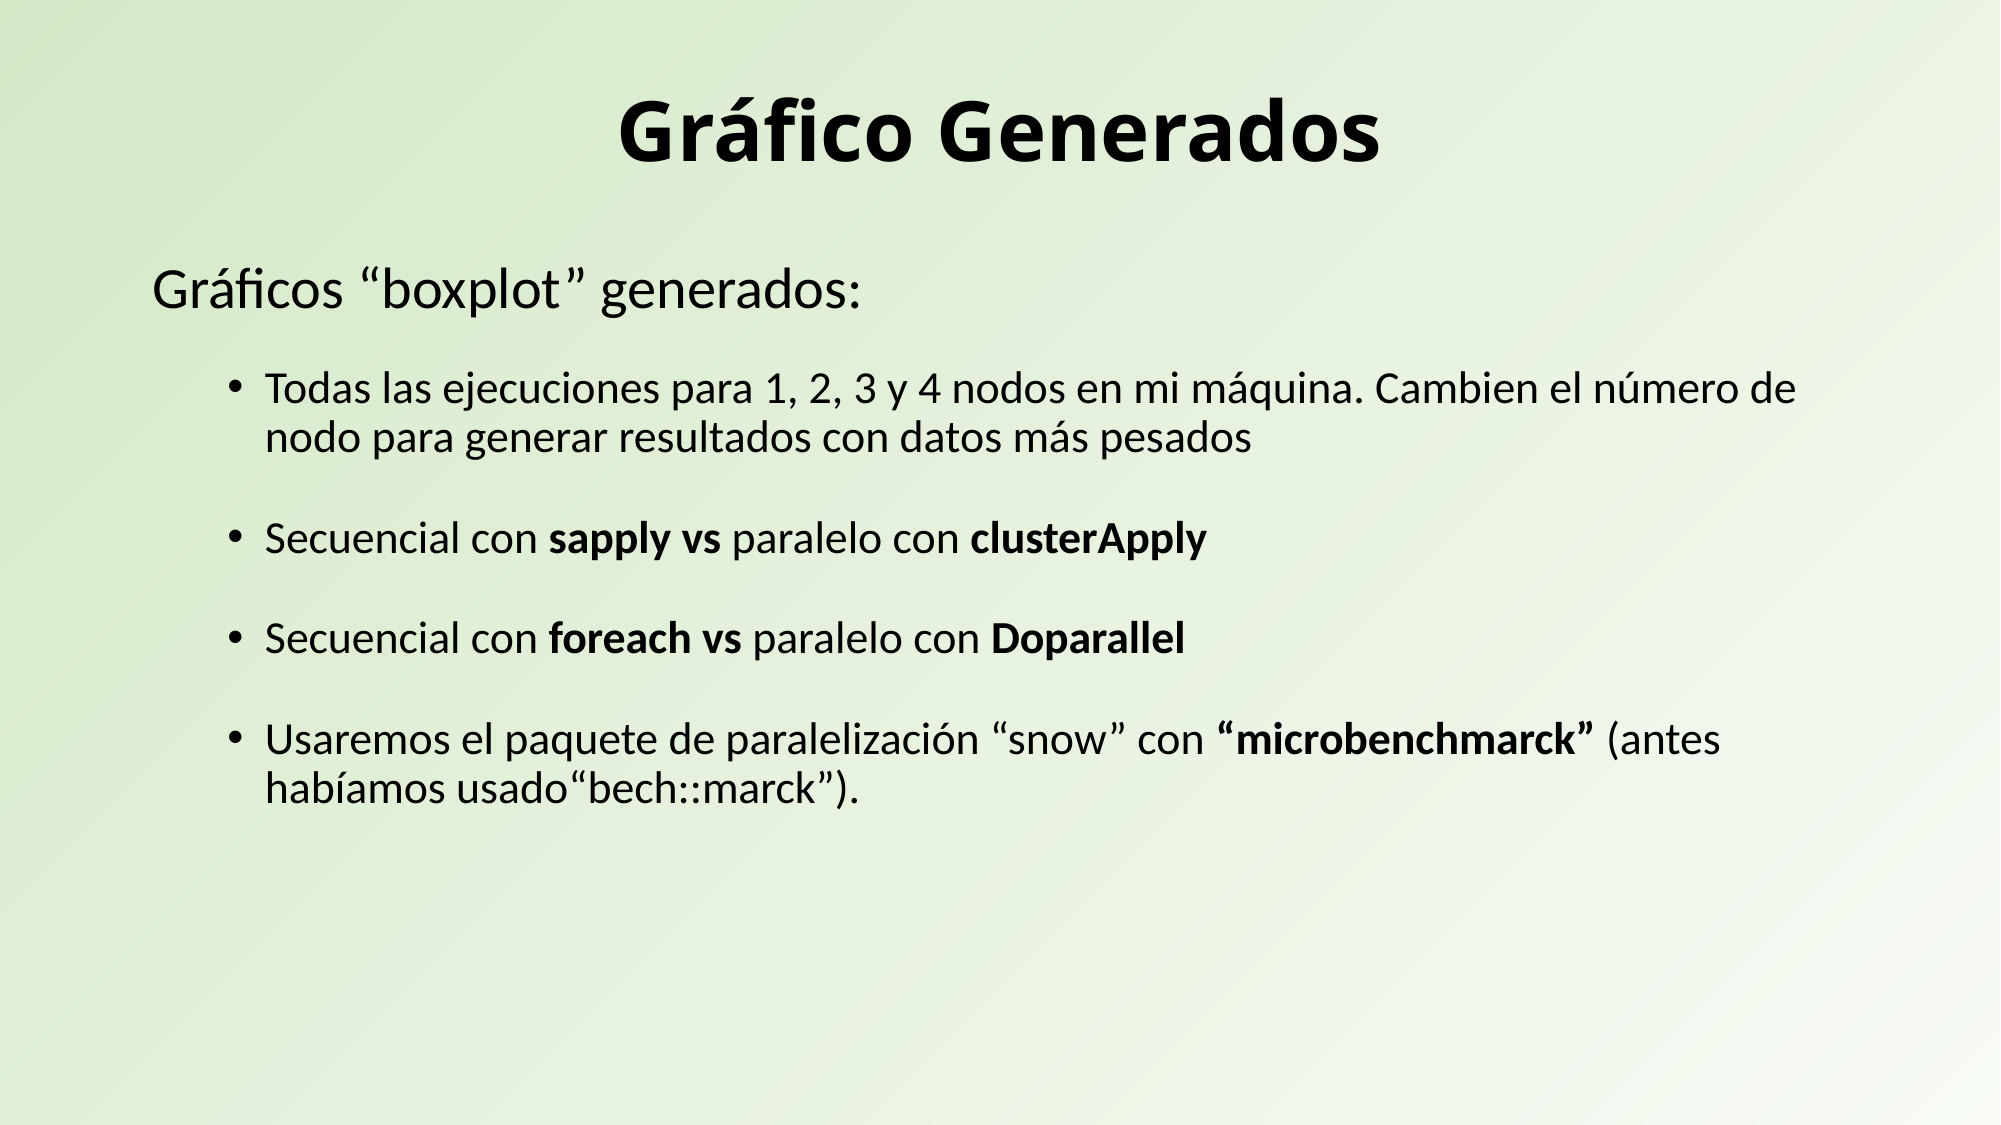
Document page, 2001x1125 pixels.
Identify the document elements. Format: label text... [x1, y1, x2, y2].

title Gráfico Generados [137, 59, 1863, 209]
list Gráficos “boxplot” generados: Todas las ejecuciones para 1, 2, 3 y 4 nodos en mi máquina. Cambien el número de nodo para generar resultados con datos más pesados Secuencial con sapply vs paralelo con clusterApply Secuencial con foreach vs paralelo con Doparallel Usaremos el paquete de paralelización “snow” con “microbenchmarck” (antes habíamos usado“bech::marck”). [137, 250, 1863, 965]
